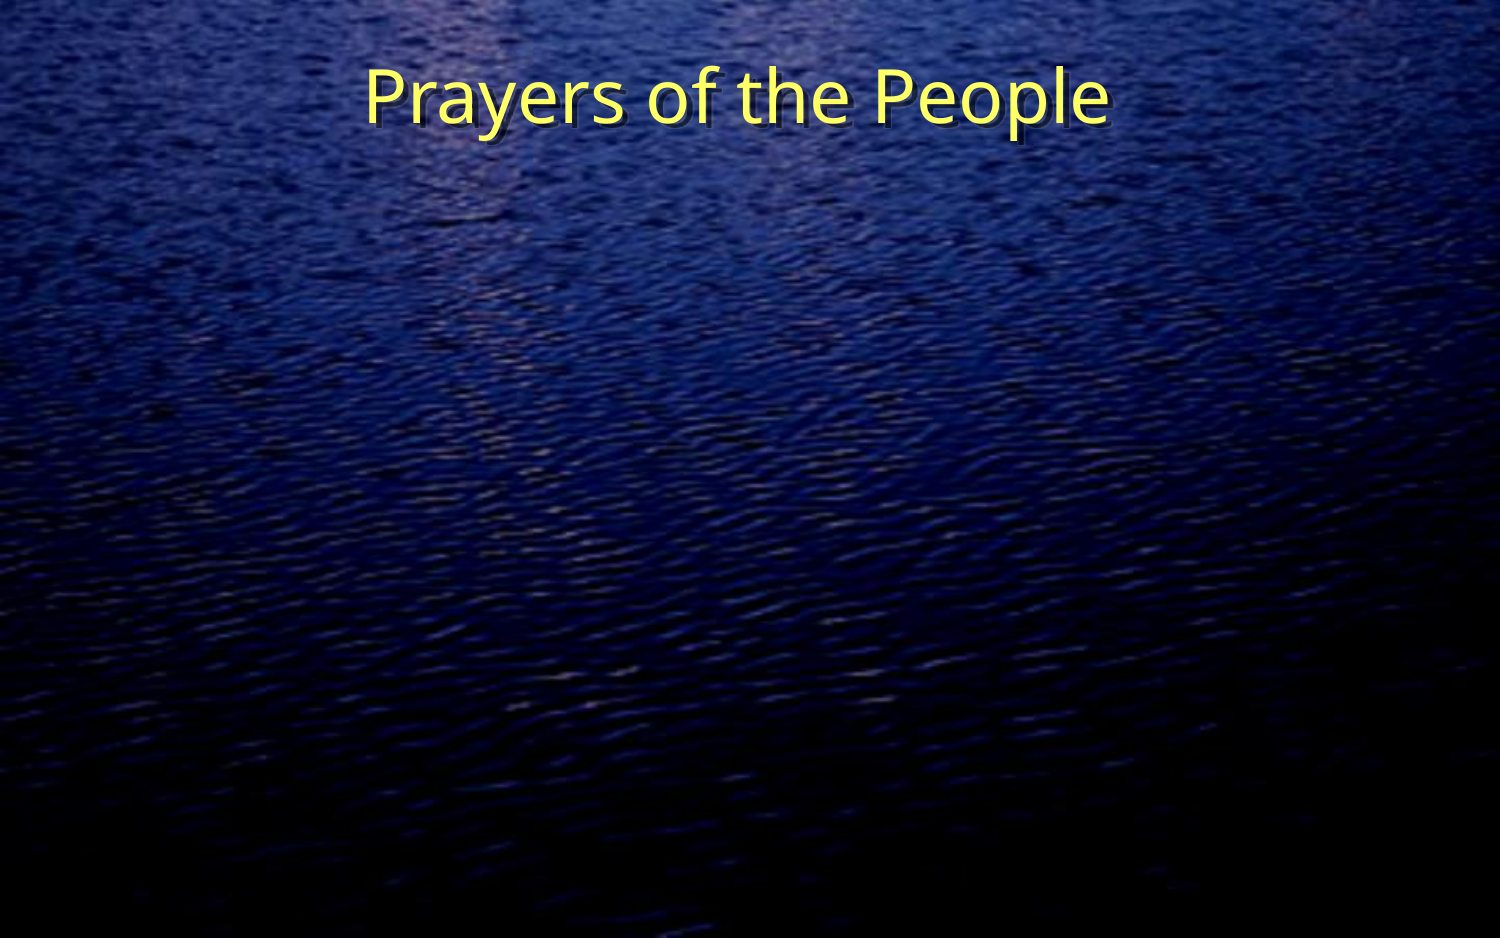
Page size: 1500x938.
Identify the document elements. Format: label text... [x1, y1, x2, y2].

title Prayers of the People [99, 30, 1376, 157]
picture [0, 0, 1500, 938]
